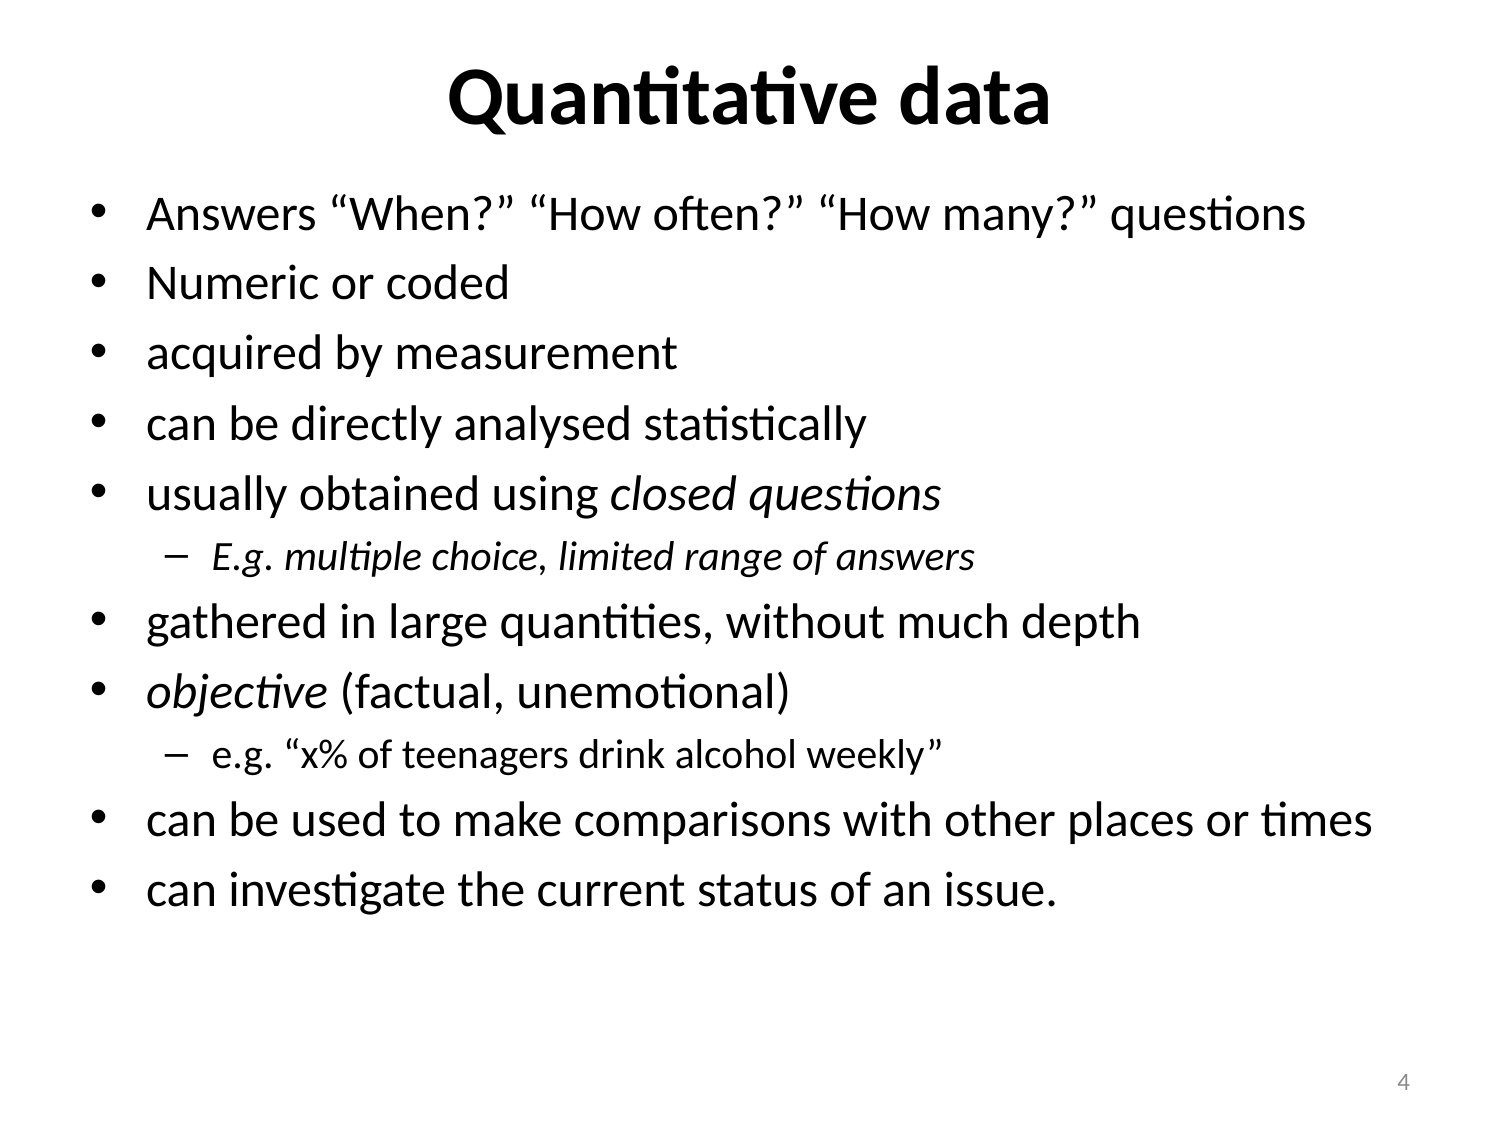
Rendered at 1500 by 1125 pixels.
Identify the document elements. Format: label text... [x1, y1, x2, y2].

slide_number 1 [1376, 1058, 1425, 1103]
list Answers “When?” “How often?” “How many?” questions Numeric or coded acquired by measurement can be directly analysed statistically usually obtained using closed questions E.g. multiple choice, limited range of answers gathered in large quantities, without much depth objective (factual, unemotional) e.g. “x% of teenagers drink alcohol weekly” can be used to make comparisons with other places or times can investigate the current status of an issue. [75, 172, 1425, 1035]
title Quantitative data [75, 45, 1425, 138]
